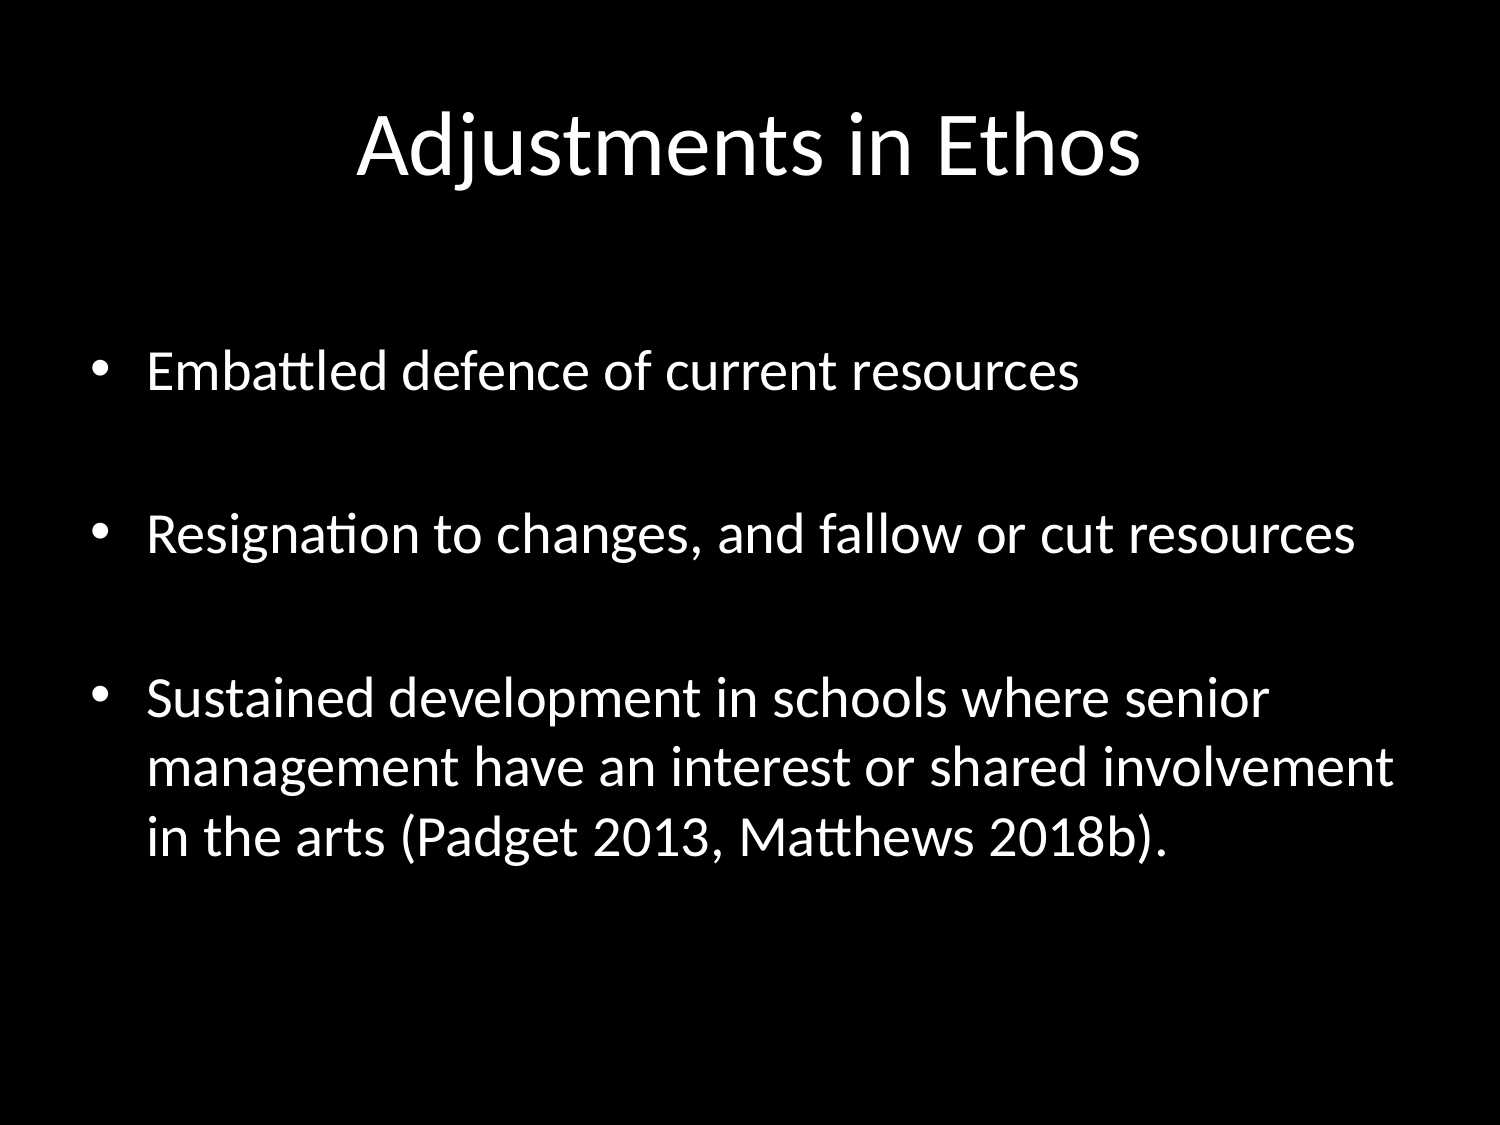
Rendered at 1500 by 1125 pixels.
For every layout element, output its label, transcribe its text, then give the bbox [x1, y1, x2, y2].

list Embattled defence of current resources Resignation to changes, and fallow or cut resources Sustained development in schools where senior management have an interest or shared involvement in the arts (Padget 2013, Matthews 2018b). [75, 232, 1425, 976]
title Adjustments in Ethos [75, 45, 1425, 232]
